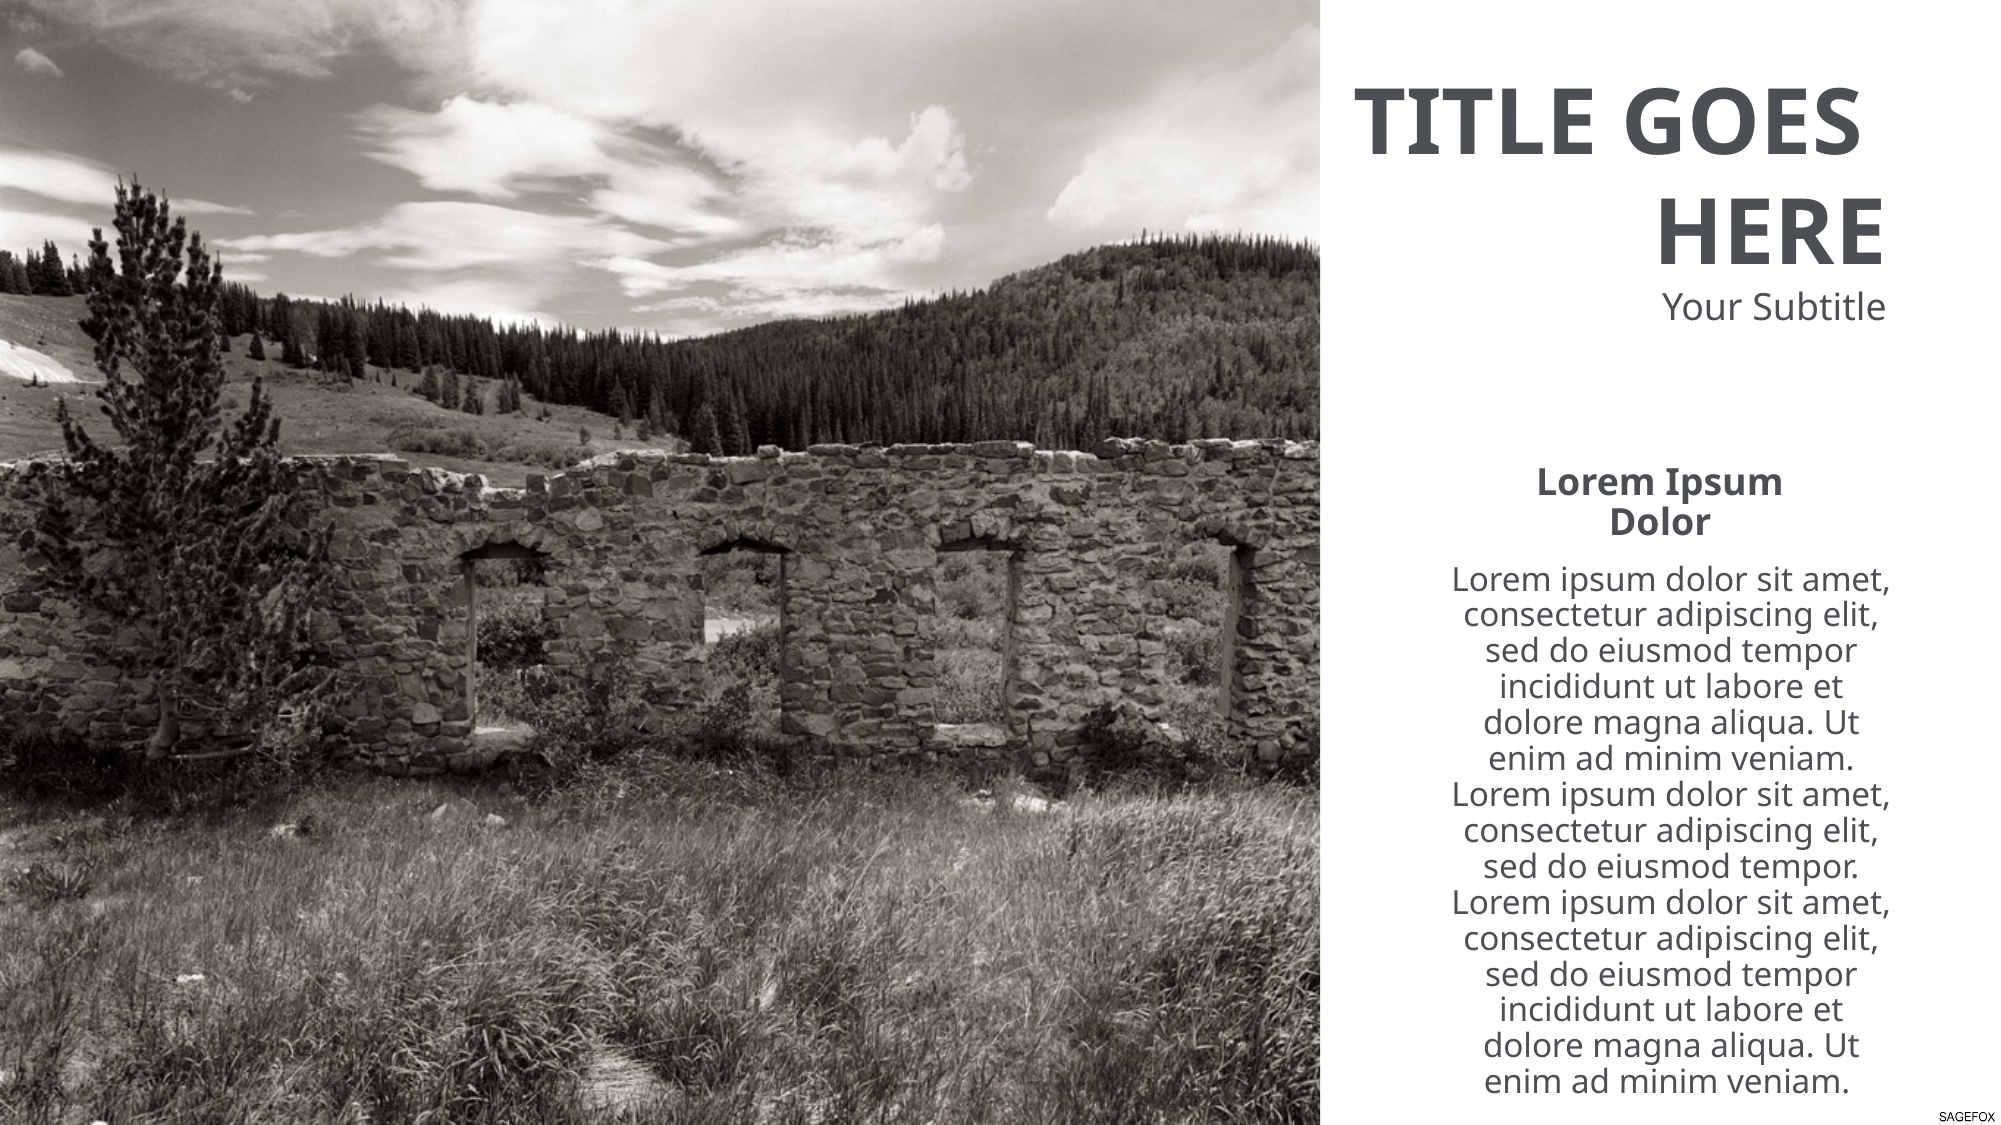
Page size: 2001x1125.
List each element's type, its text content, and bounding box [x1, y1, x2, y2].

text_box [1273, 55, 1902, 336]
text_box [0, 0, 1321, 1125]
text_box Lorem Ipsum Dolor [1485, 481, 1836, 525]
text_box Lorem ipsum dolor sit amet, consectetur adipiscing elit, sed do eiusmod tempor incididunt ut labore et dolore magna aliqua. Ut enim ad minim veniam. Lorem ipsum dolor sit amet, consectetur adipiscing elit, sed do eiusmod tempor. Lorem ipsum dolor sit amet, consectetur adipiscing elit, sed do eiusmod tempor incididunt ut labore et dolore magna aliqua. Ut enim ad minim veniam. [1446, 562, 1897, 968]
picture [1936, 1111, 1997, 1125]
